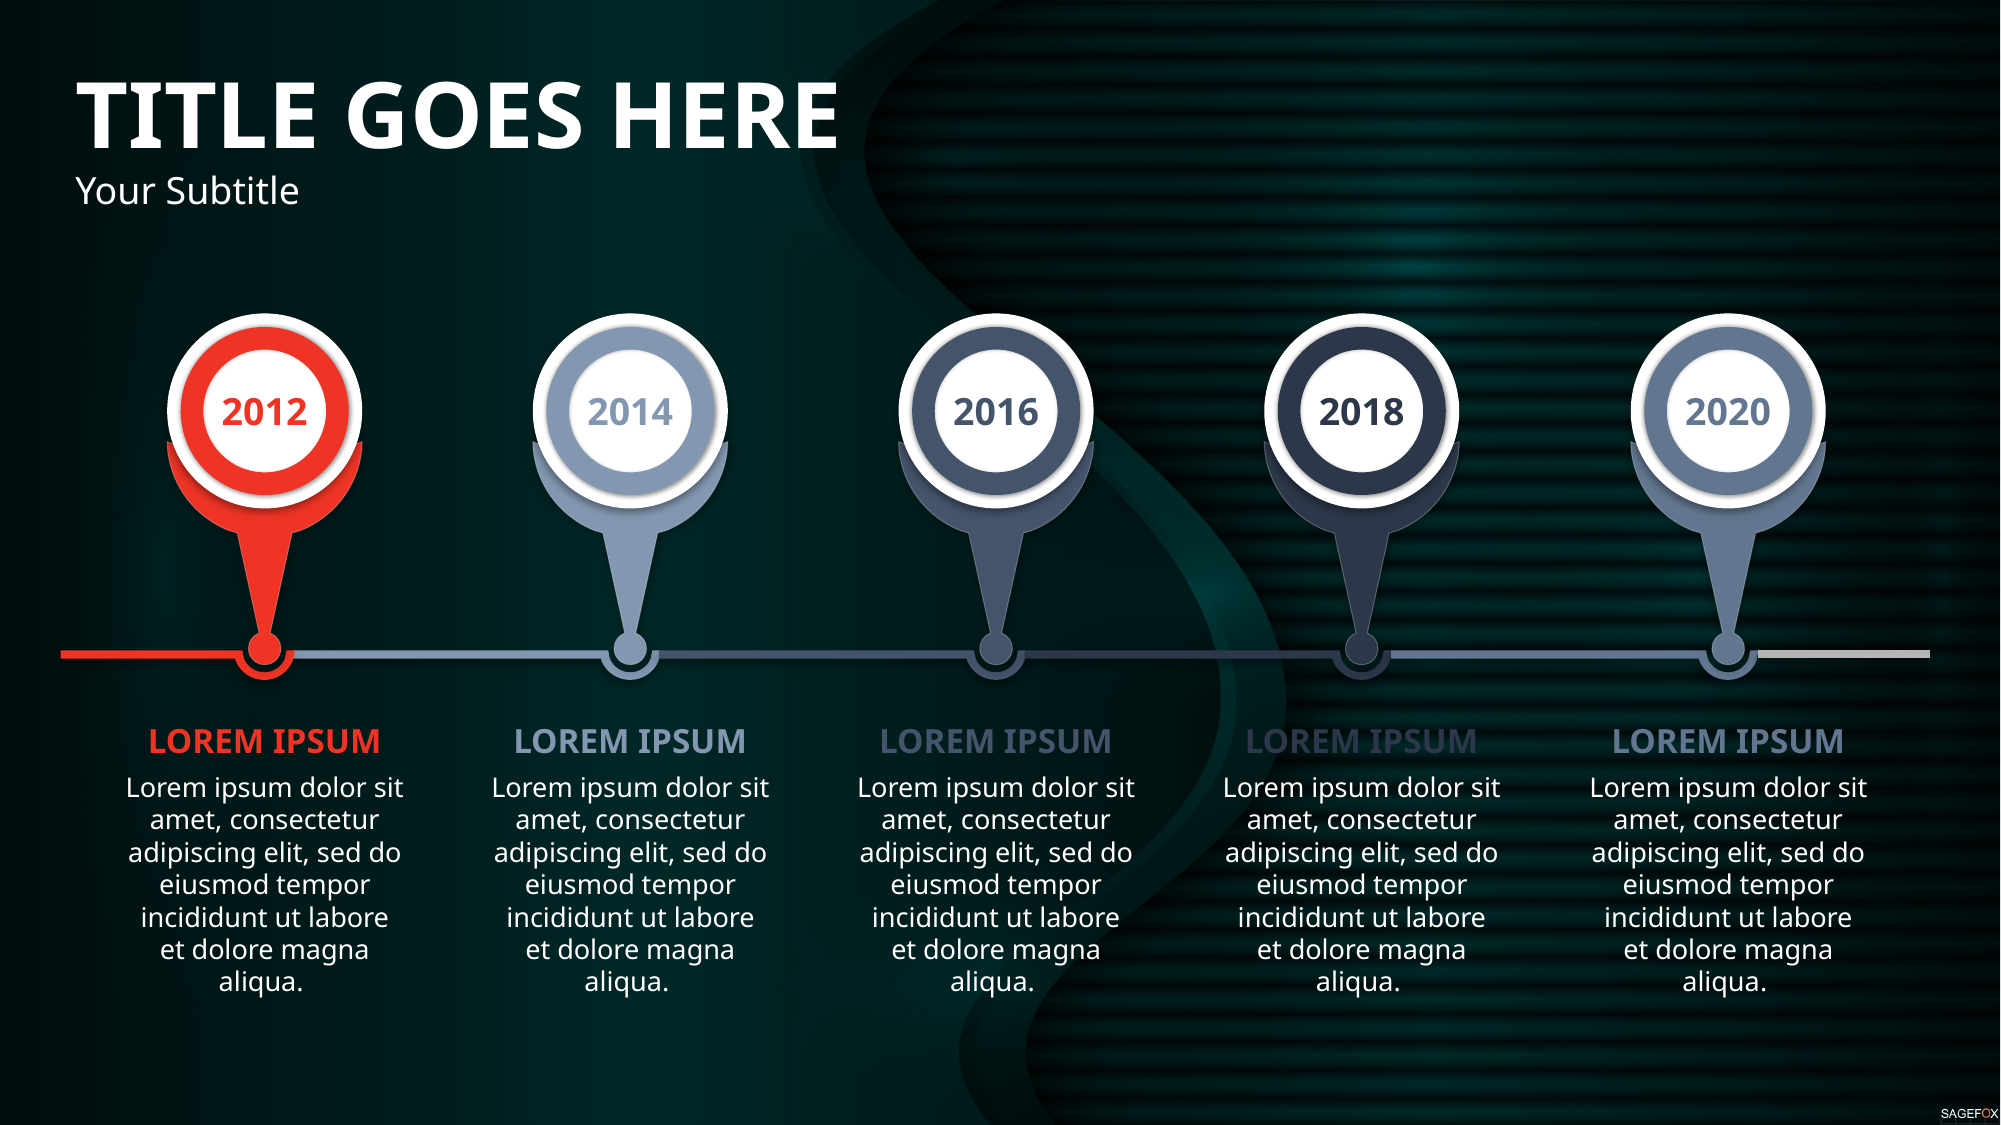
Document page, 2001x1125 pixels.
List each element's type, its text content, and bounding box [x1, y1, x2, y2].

text_box [296, 649, 655, 681]
text_box LOREM IPSUM Lorem ipsum dolor sit amet, consectetur adipiscing elit, sed do eiusmod tempor incididunt ut labore et dolore magna aliqua. [1211, 715, 1512, 1003]
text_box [898, 313, 1094, 509]
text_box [532, 313, 728, 509]
text_box [925, 509, 1067, 666]
text_box [1757, 649, 1931, 659]
text_box [1658, 509, 1799, 666]
text_box [1291, 509, 1432, 666]
text_box [194, 509, 335, 666]
text_box [657, 649, 1021, 681]
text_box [1630, 313, 1826, 509]
text_box LOREM IPSUM Lorem ipsum dolor sit amet, consectetur adipiscing elit, sed do eiusmod tempor incididunt ut labore et dolore magna aliqua. [1578, 715, 1879, 1003]
text_box [1023, 649, 1387, 681]
picture [0, 0, 2001, 1125]
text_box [167, 313, 363, 509]
text_box LOREM IPSUM Lorem ipsum dolor sit amet, consectetur adipiscing elit, sed do eiusmod tempor incididunt ut labore et dolore magna aliqua. [114, 715, 415, 1003]
text_box LOREM IPSUM Lorem ipsum dolor sit amet, consectetur adipiscing elit, sed do eiusmod tempor incididunt ut labore et dolore magna aliqua. [846, 715, 1147, 1003]
text_box LOREM IPSUM Lorem ipsum dolor sit amet, consectetur adipiscing elit, sed do eiusmod tempor incididunt ut labore et dolore magna aliqua. [480, 715, 781, 1003]
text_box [1264, 313, 1460, 509]
text_box [59, 649, 297, 681]
text_box [1390, 649, 1754, 681]
text_box TITLE GOES HERE Your Subtitle [60, 49, 1036, 220]
text_box [560, 509, 701, 666]
